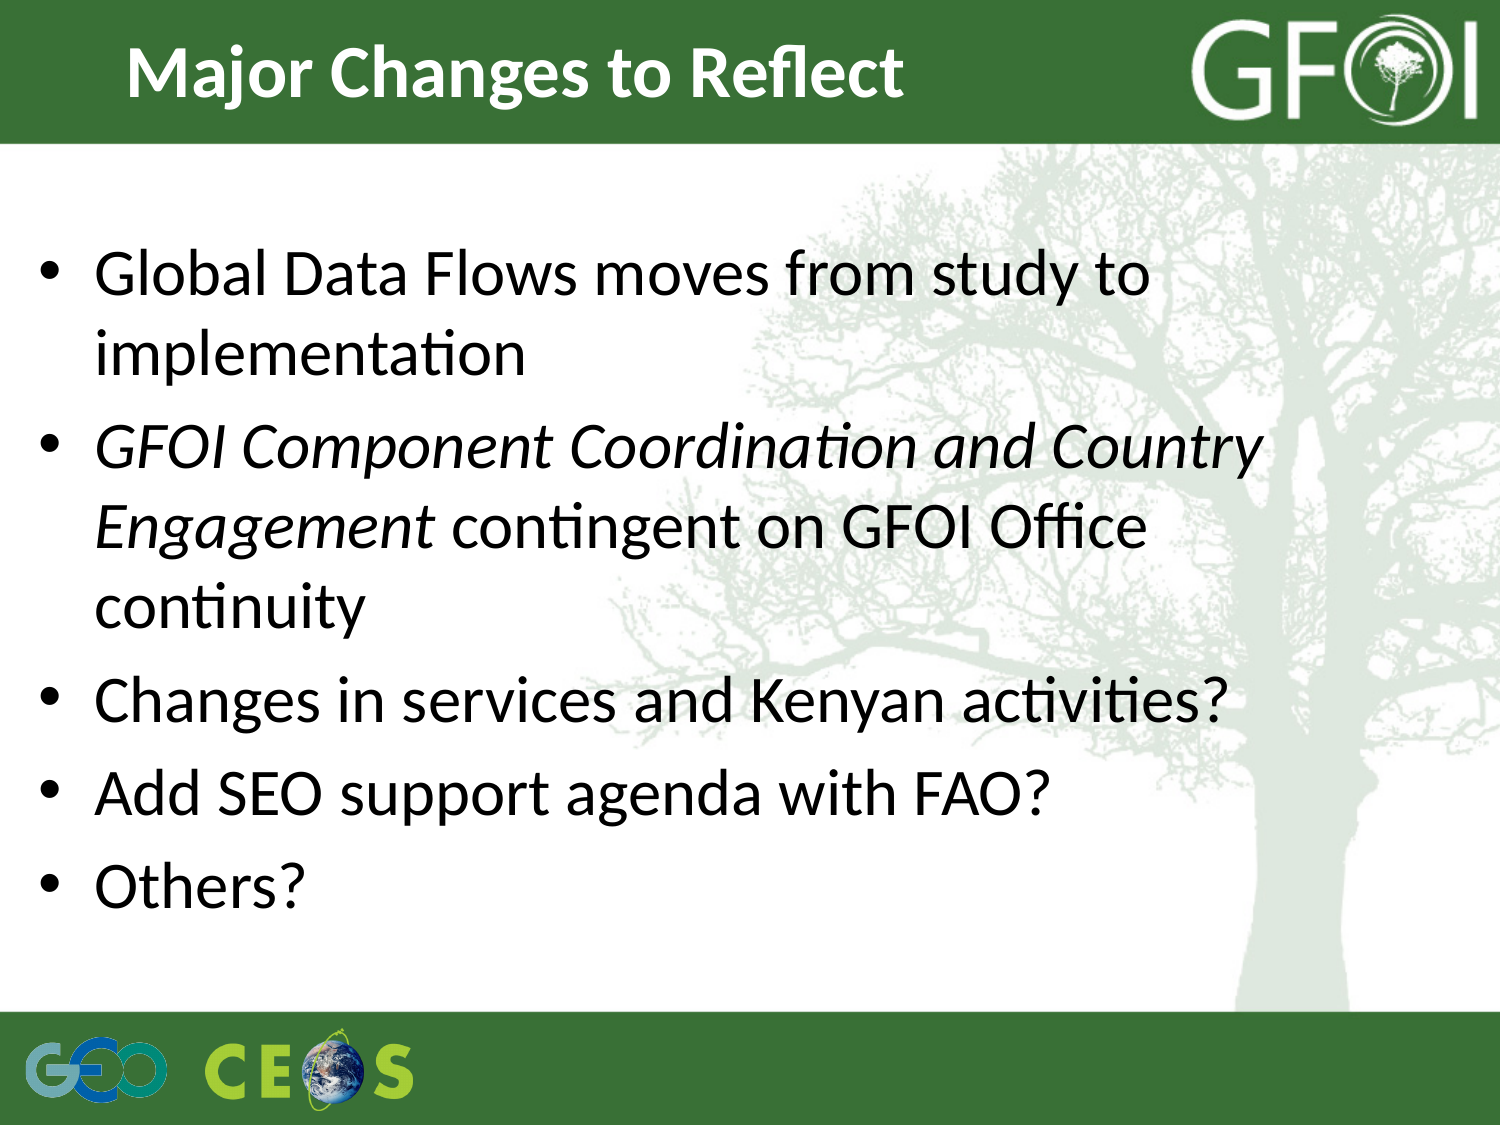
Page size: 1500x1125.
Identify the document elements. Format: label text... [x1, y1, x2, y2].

title Major Changes to Reflect [23, 14, 1009, 130]
list Global Data Flows moves from study to implementation GFOI Component Coordination and Country Engagement contingent on GFOI Office continuity Changes in services and Kenyan activities? Add SEO support agenda with FAO? Others? [23, 221, 1374, 964]
picture [0, 0, 1500, 1125]
